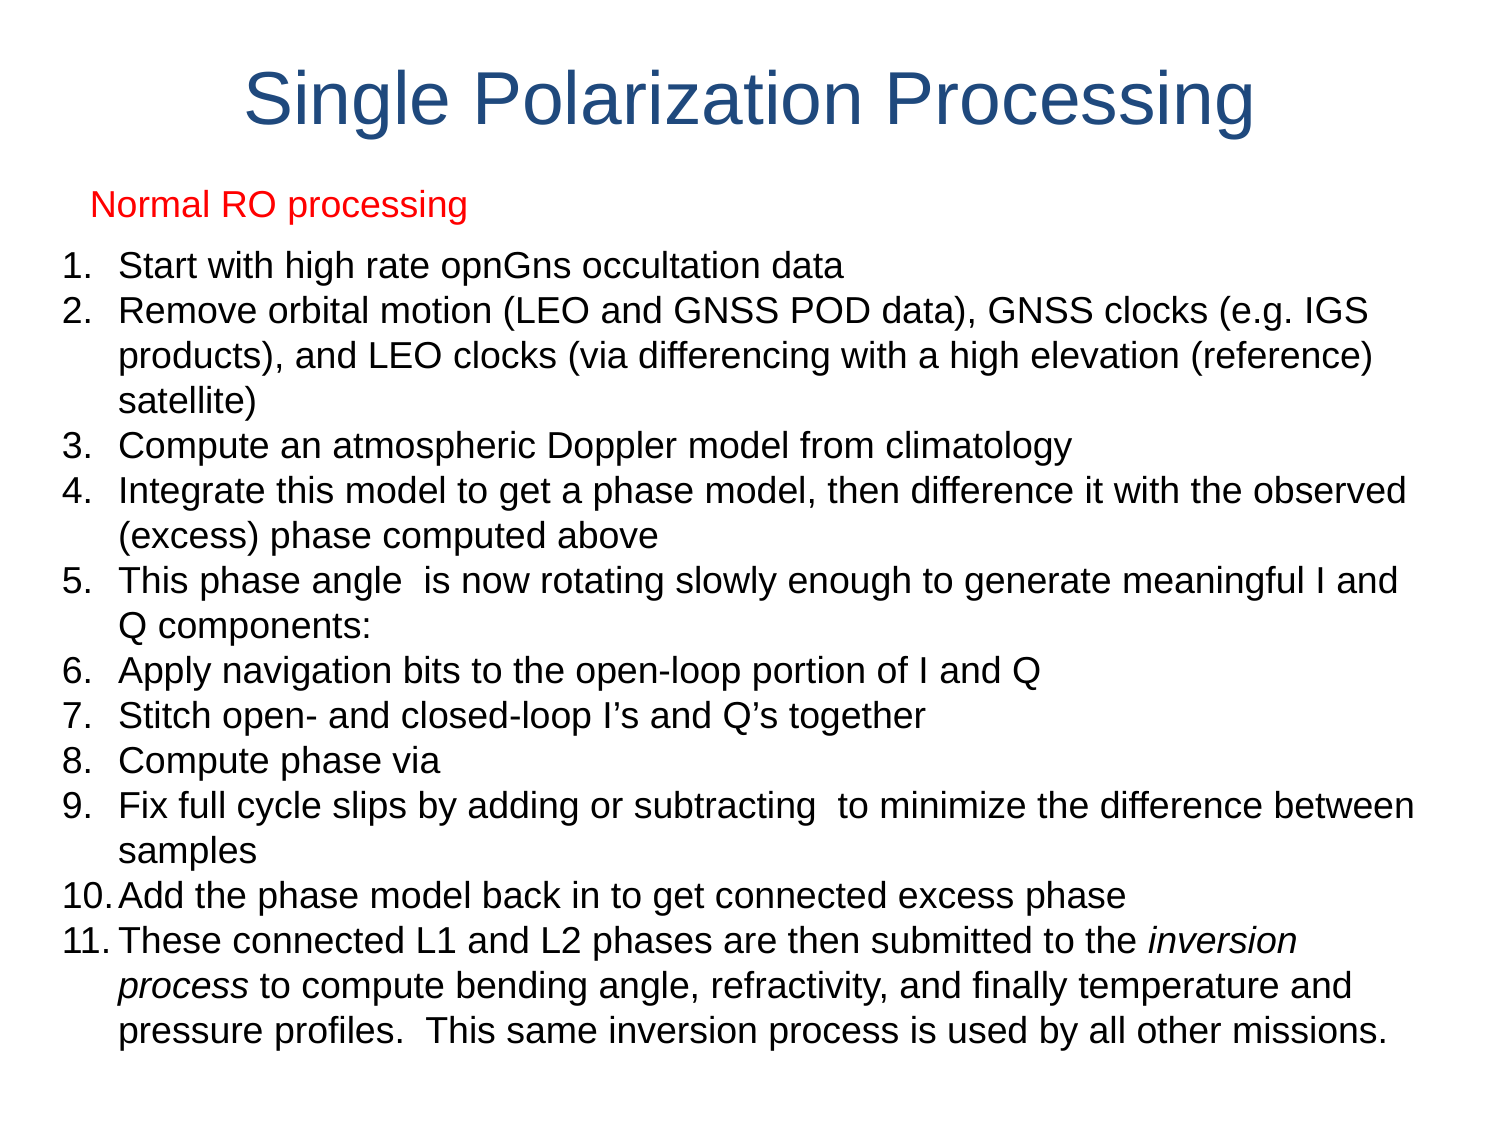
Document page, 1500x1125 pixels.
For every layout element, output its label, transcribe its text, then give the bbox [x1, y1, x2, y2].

title Single Polarization Processing [75, 45, 1425, 144]
text_box Normal RO processing [74, 172, 680, 233]
